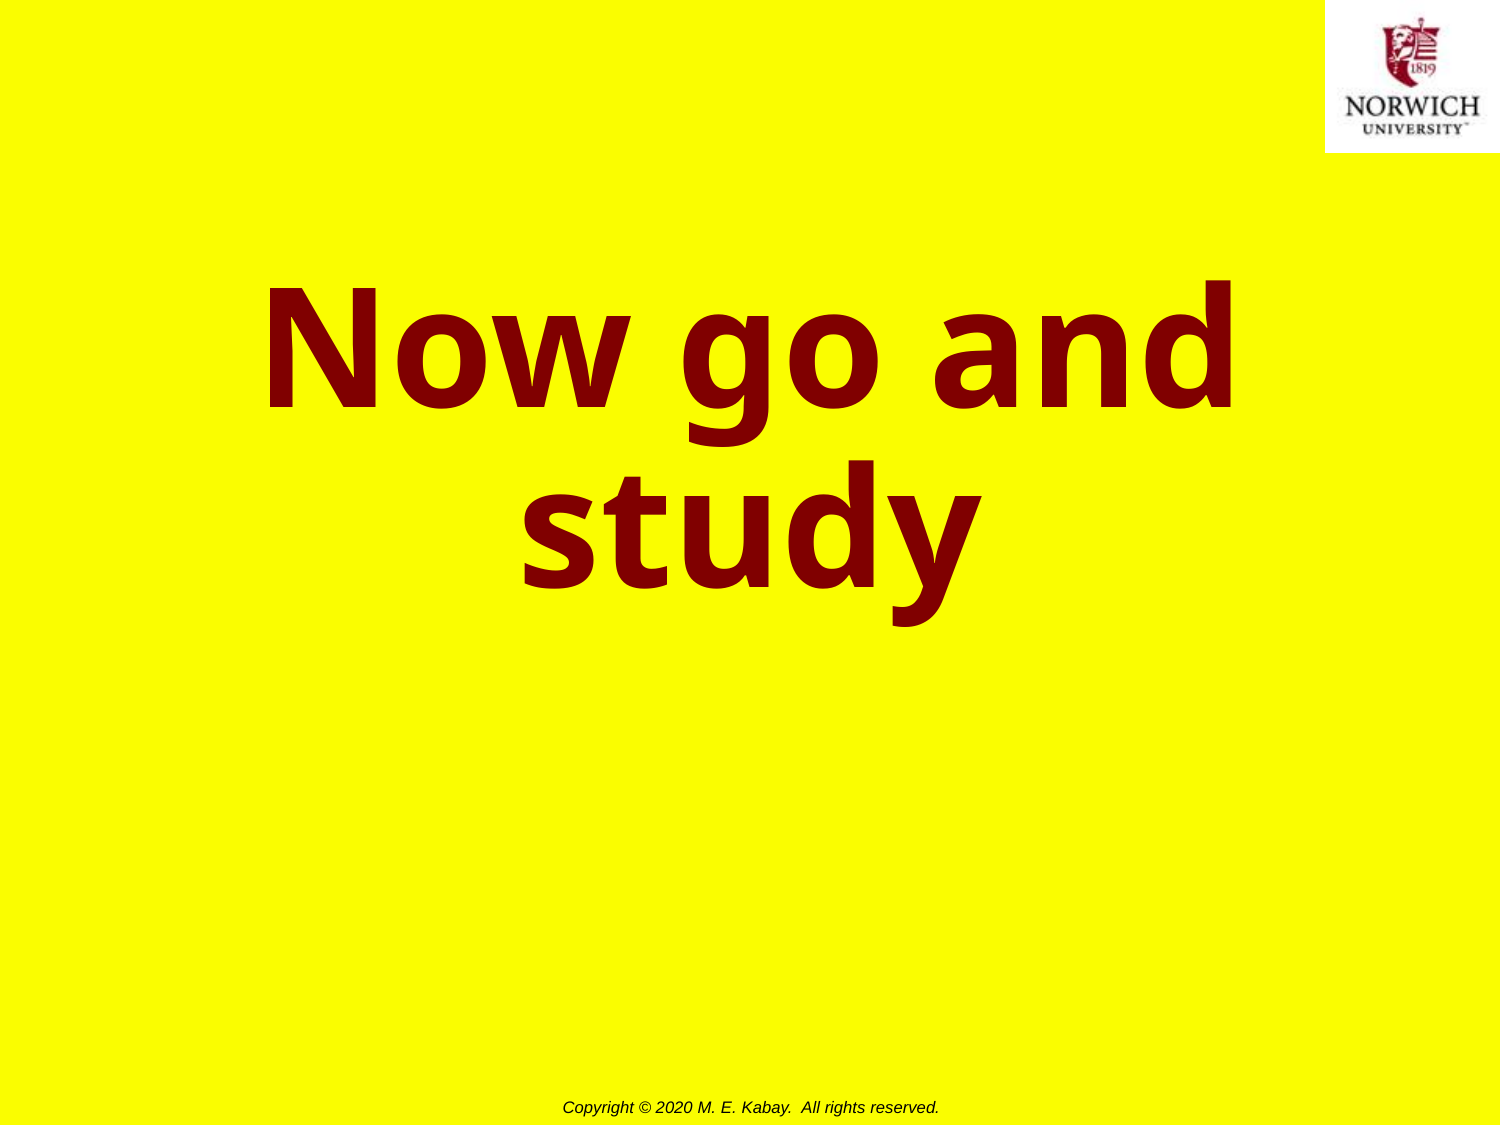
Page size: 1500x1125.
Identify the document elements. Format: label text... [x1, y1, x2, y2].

title Now go and study [161, 24, 1339, 863]
picture [1325, 0, 1500, 153]
